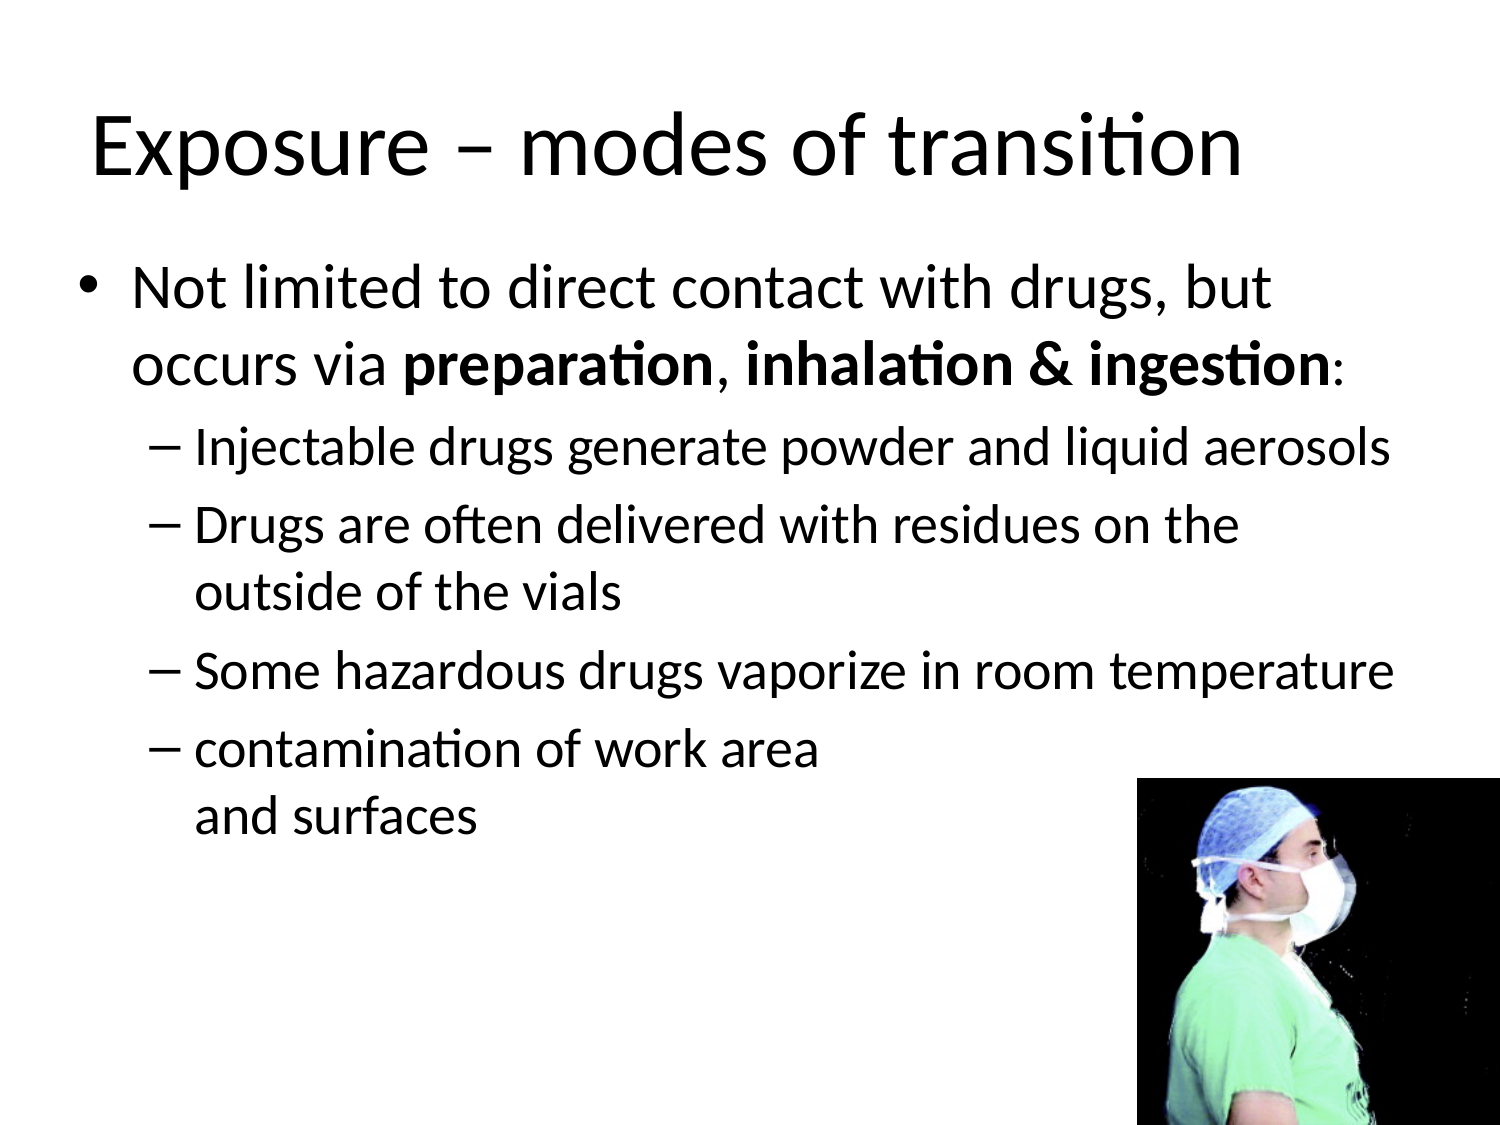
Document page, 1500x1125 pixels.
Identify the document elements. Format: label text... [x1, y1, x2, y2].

title Exposure – modes of transition [75, 45, 1425, 233]
text_box Not limited to direct contact with drugs, but occurs via preparation, inhalation & ingestion: Injectable drugs generate powder and liquid aerosols Drugs are often delivered with residues on the outside of the vials Some hazardous drugs vaporize in room temperature contamination of work area and surfaces [62, 237, 1425, 980]
picture [1137, 778, 1500, 1125]
